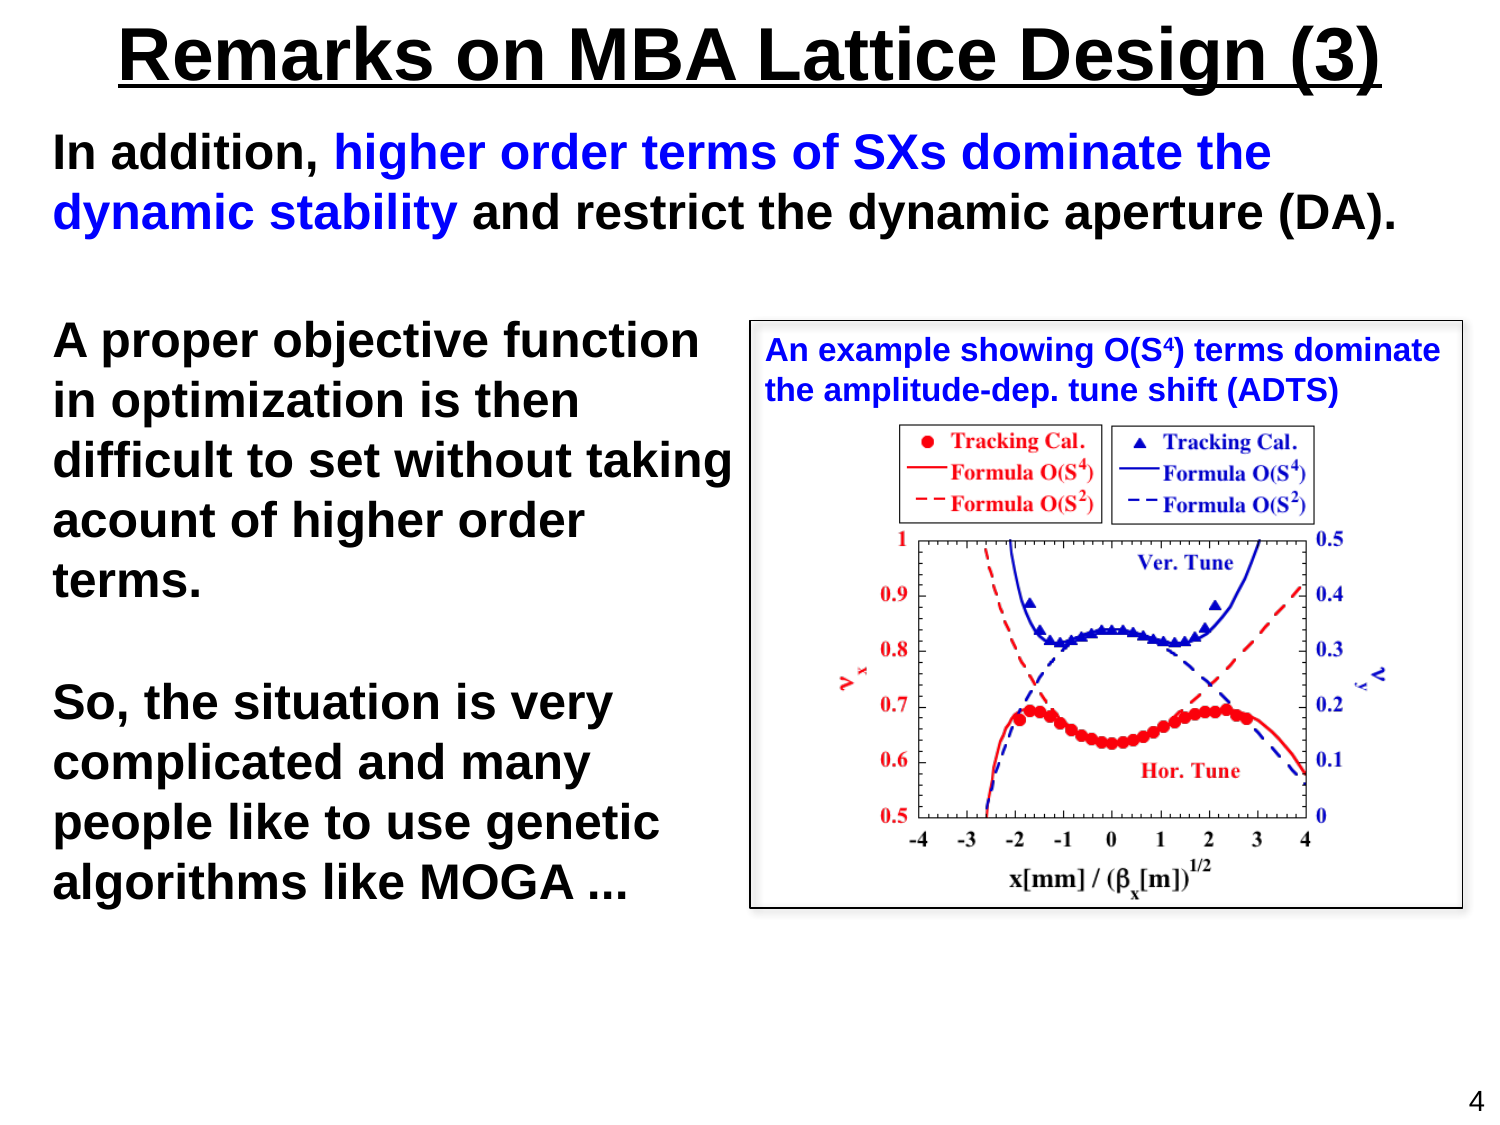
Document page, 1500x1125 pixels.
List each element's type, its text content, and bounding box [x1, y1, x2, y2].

title Remarks on MBA Lattice Design (3) [87, 0, 1413, 101]
text_box So, the situation is very complicated and many people like to use genetic algorithms like MOGA ... [37, 662, 713, 918]
text_box In addition, higher order terms of SXs dominate the dynamic stability and restrict the dynamic aperture (DA). [37, 112, 1438, 248]
slide_number 4 [1412, 1074, 1500, 1125]
text_box [750, 320, 1463, 908]
picture [824, 420, 1401, 913]
text_box A proper objective function in optimization is then difficult to set without taking acount of higher order terms. [37, 299, 750, 615]
